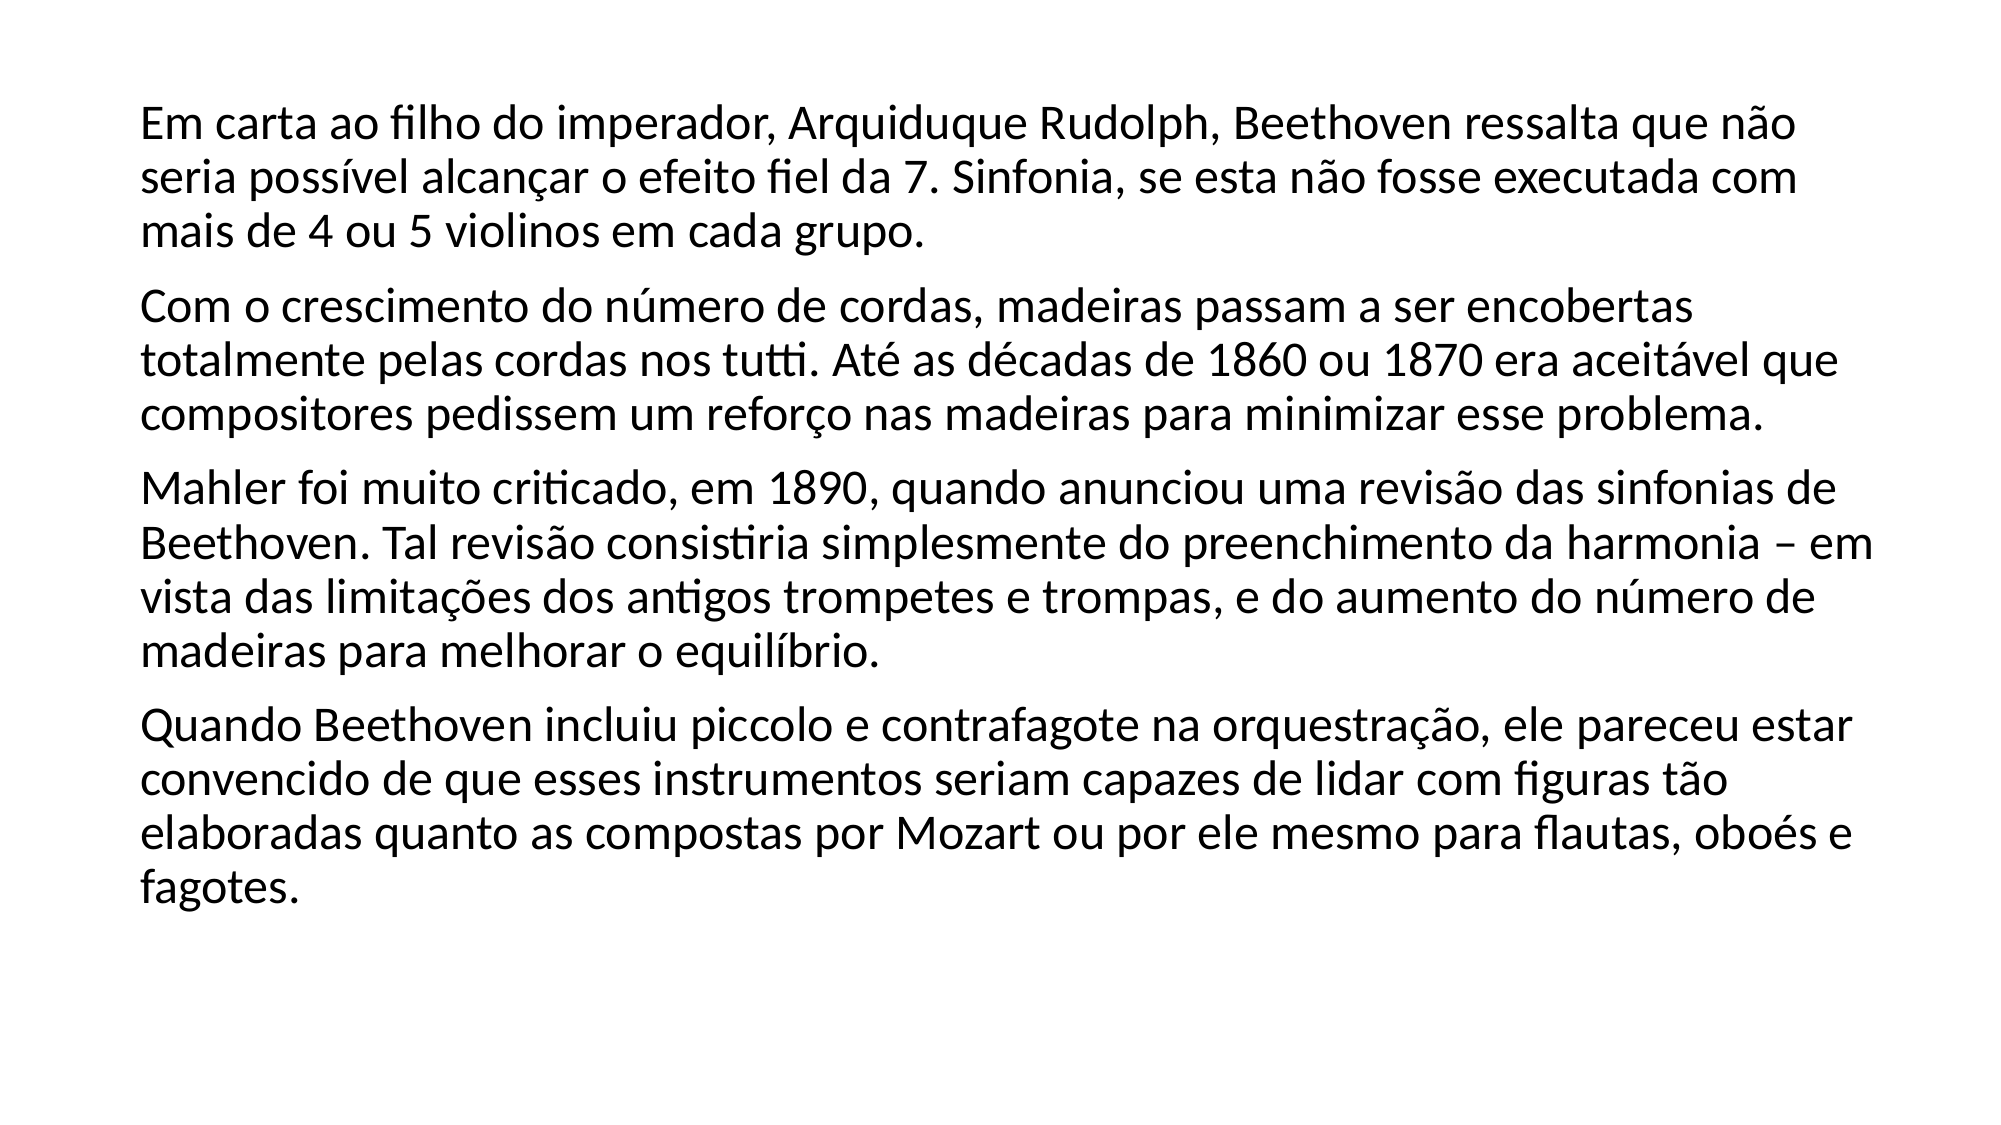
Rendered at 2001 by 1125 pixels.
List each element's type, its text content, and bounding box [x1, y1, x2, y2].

subtitle Em carta ao filho do imperador, Arquiduque Rudolph, Beethoven ressalta que não seria possível alcançar o efeito fiel da 7. Sinfonia, se esta não fosse executada com mais de 4 ou 5 violinos em cada grupo. Com o crescimento do número de cordas, madeiras passam a ser encobertas totalmente pelas cordas nos tutti. Até as décadas de 1860 ou 1870 era aceitável que compositores pedissem um reforço nas madeiras para minimizar esse problema. Mahler foi muito criticado, em 1890, quando anunciou uma revisão das sinfonias de Beethoven. Tal revisão consistiria simplesmente do preenchimento da harmonia – em vista das limitações dos antigos trompetes e trompas, e do aumento do número de madeiras para melhorar o equilíbrio. Quando Beethoven incluiu piccolo e contrafagote na orquestração, ele pareceu estar convencido de que esses instrumentos seriam capazes de lidar com figuras tão elaboradas quanto as compostas por Mozart ou por ele mesmo para flautas, oboés e fagotes. [125, 88, 1898, 998]
